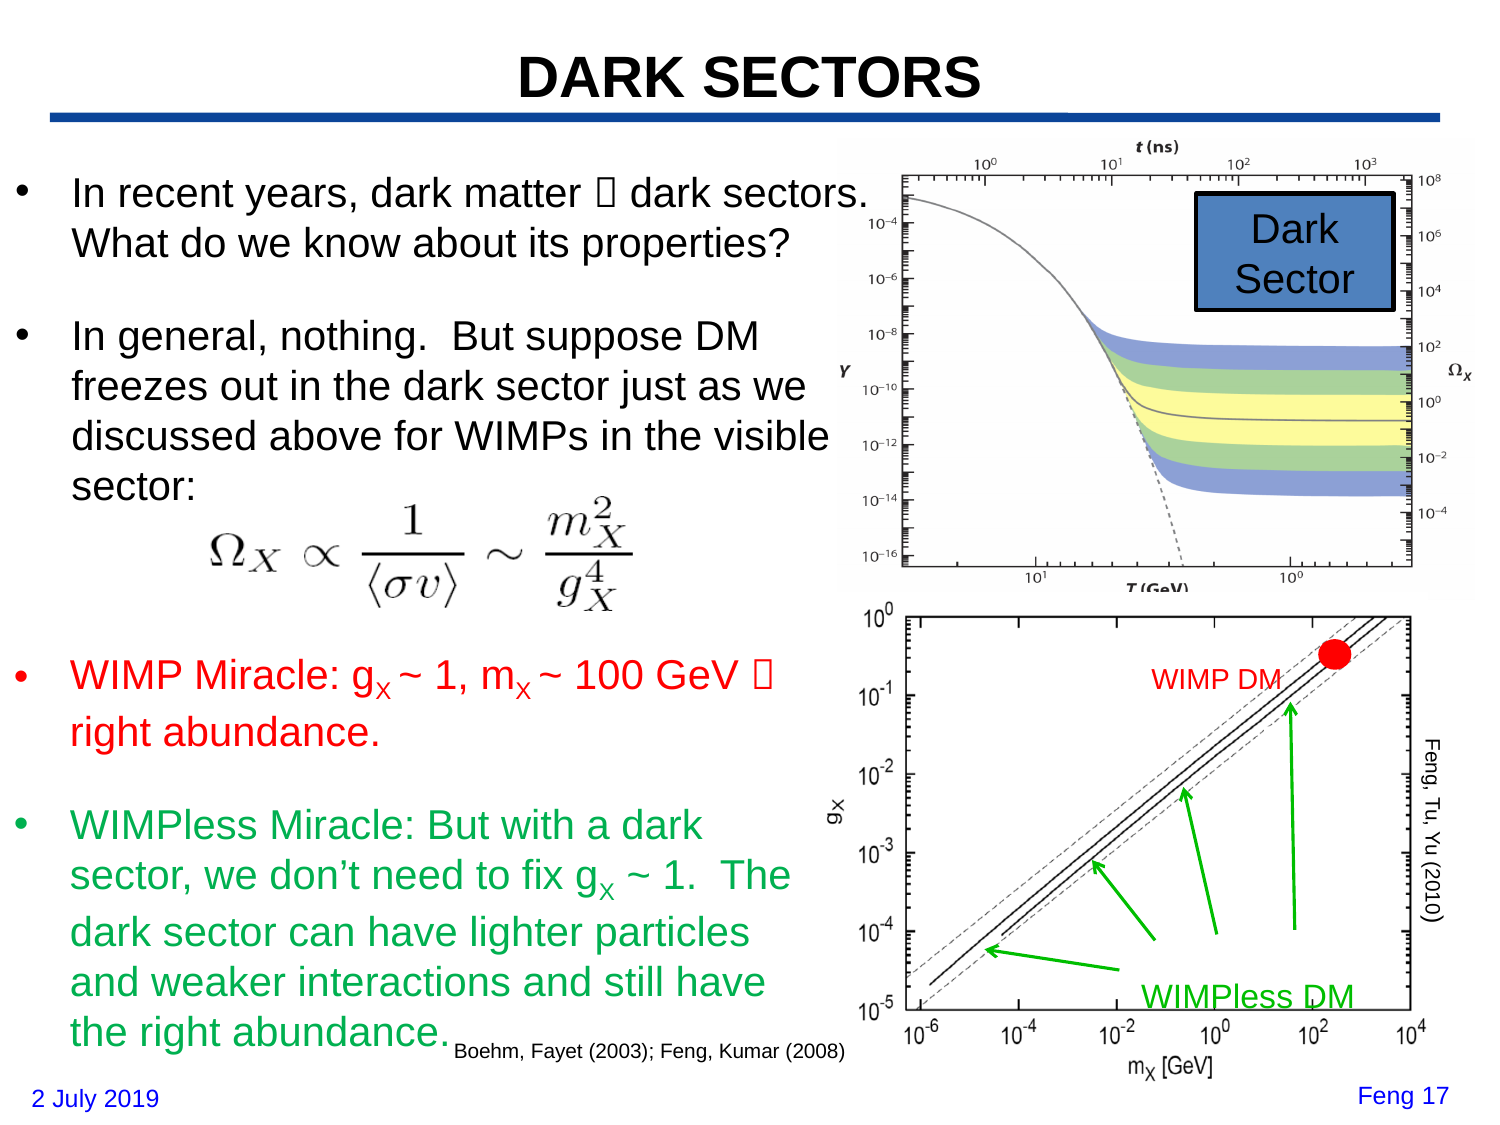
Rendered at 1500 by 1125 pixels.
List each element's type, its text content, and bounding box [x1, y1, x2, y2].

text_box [984, 701, 1369, 988]
picture [837, 138, 1476, 601]
picture [197, 487, 641, 620]
text_box Boehm, Fayet (2003); Feng, Kumar (2008) [439, 1030, 807, 1071]
text_box WIMP Miracle: gX ~ 1, mX ~ 100 GeV  right abundance. WIMPless Miracle: But with a dark sector, we don’t need to fix gX ~ 1. The dark sector can have lighter particles and weaker interactions and still have the right abundance. [0, 640, 807, 1074]
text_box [1132, 619, 1351, 671]
text_box In recent years, dark matter  dark sectors. What do we know about its properties? In general, nothing. But suppose DM freezes out in the dark sector just as we discussed above for WIMPs in the visible sector: [0, 99, 900, 575]
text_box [812, 591, 1459, 1084]
title DARK SECTORS [0, 37, 1500, 110]
